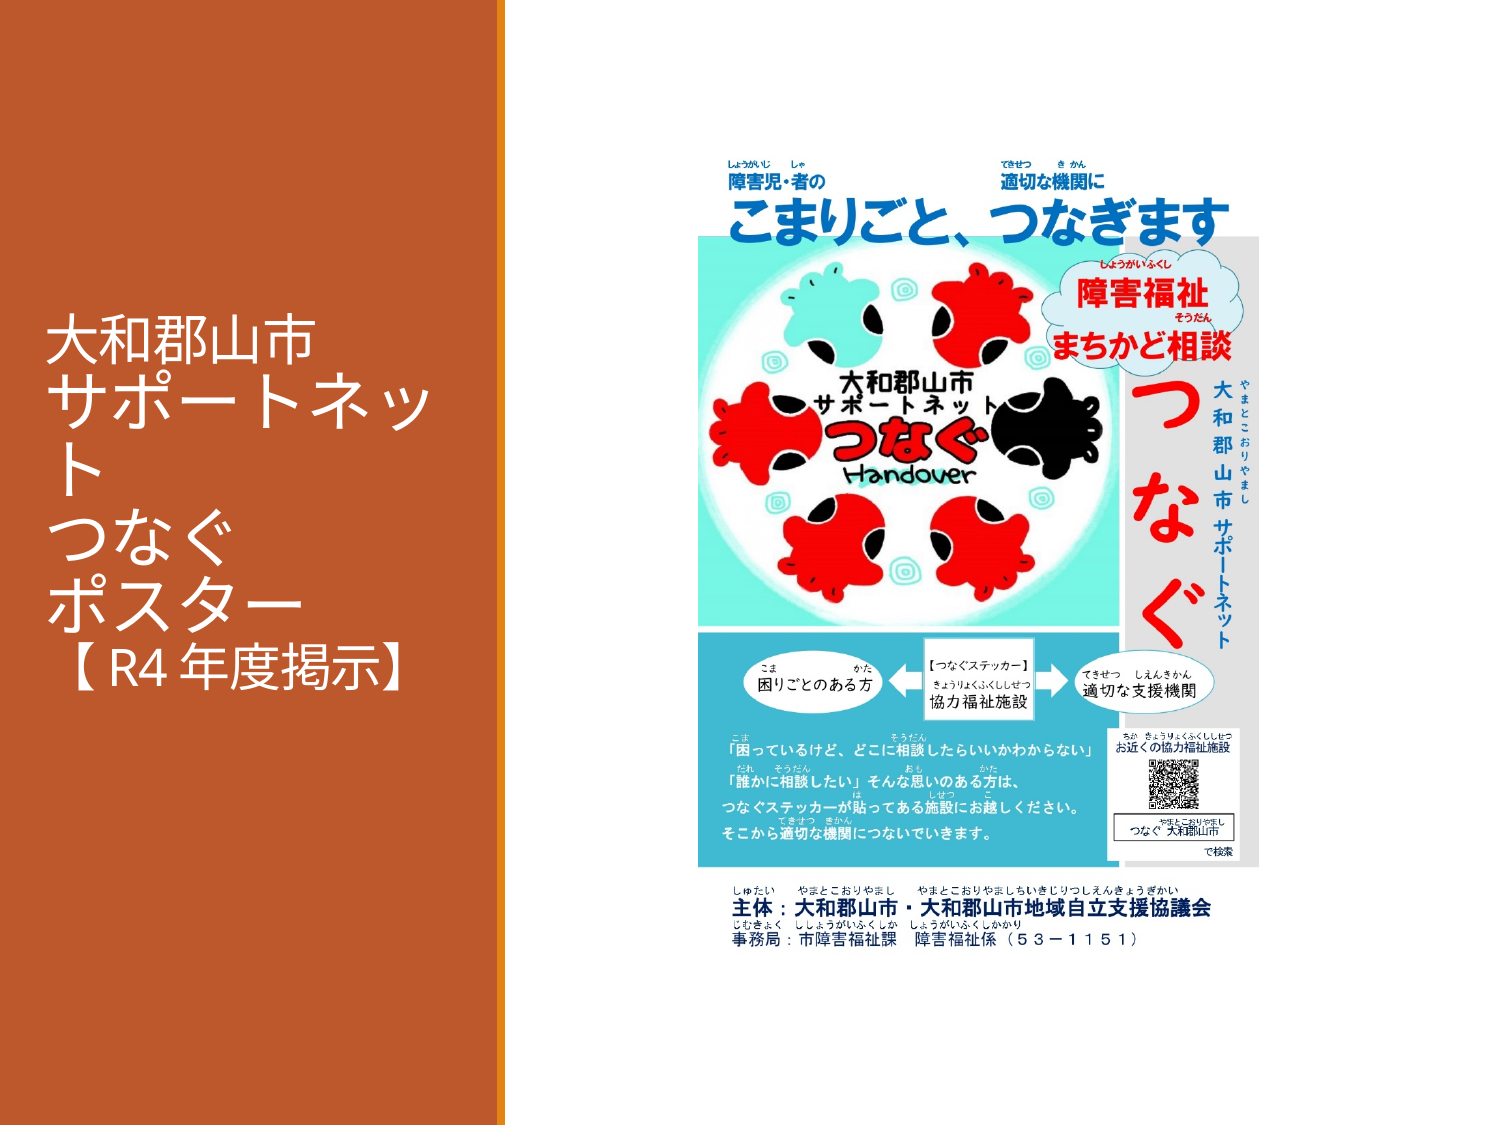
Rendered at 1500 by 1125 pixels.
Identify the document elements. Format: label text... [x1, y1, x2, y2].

title 大和郡山市 サポートネット つなぐ ポスター 【R4年度掲示】 [29, 306, 502, 705]
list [697, 145, 1260, 957]
